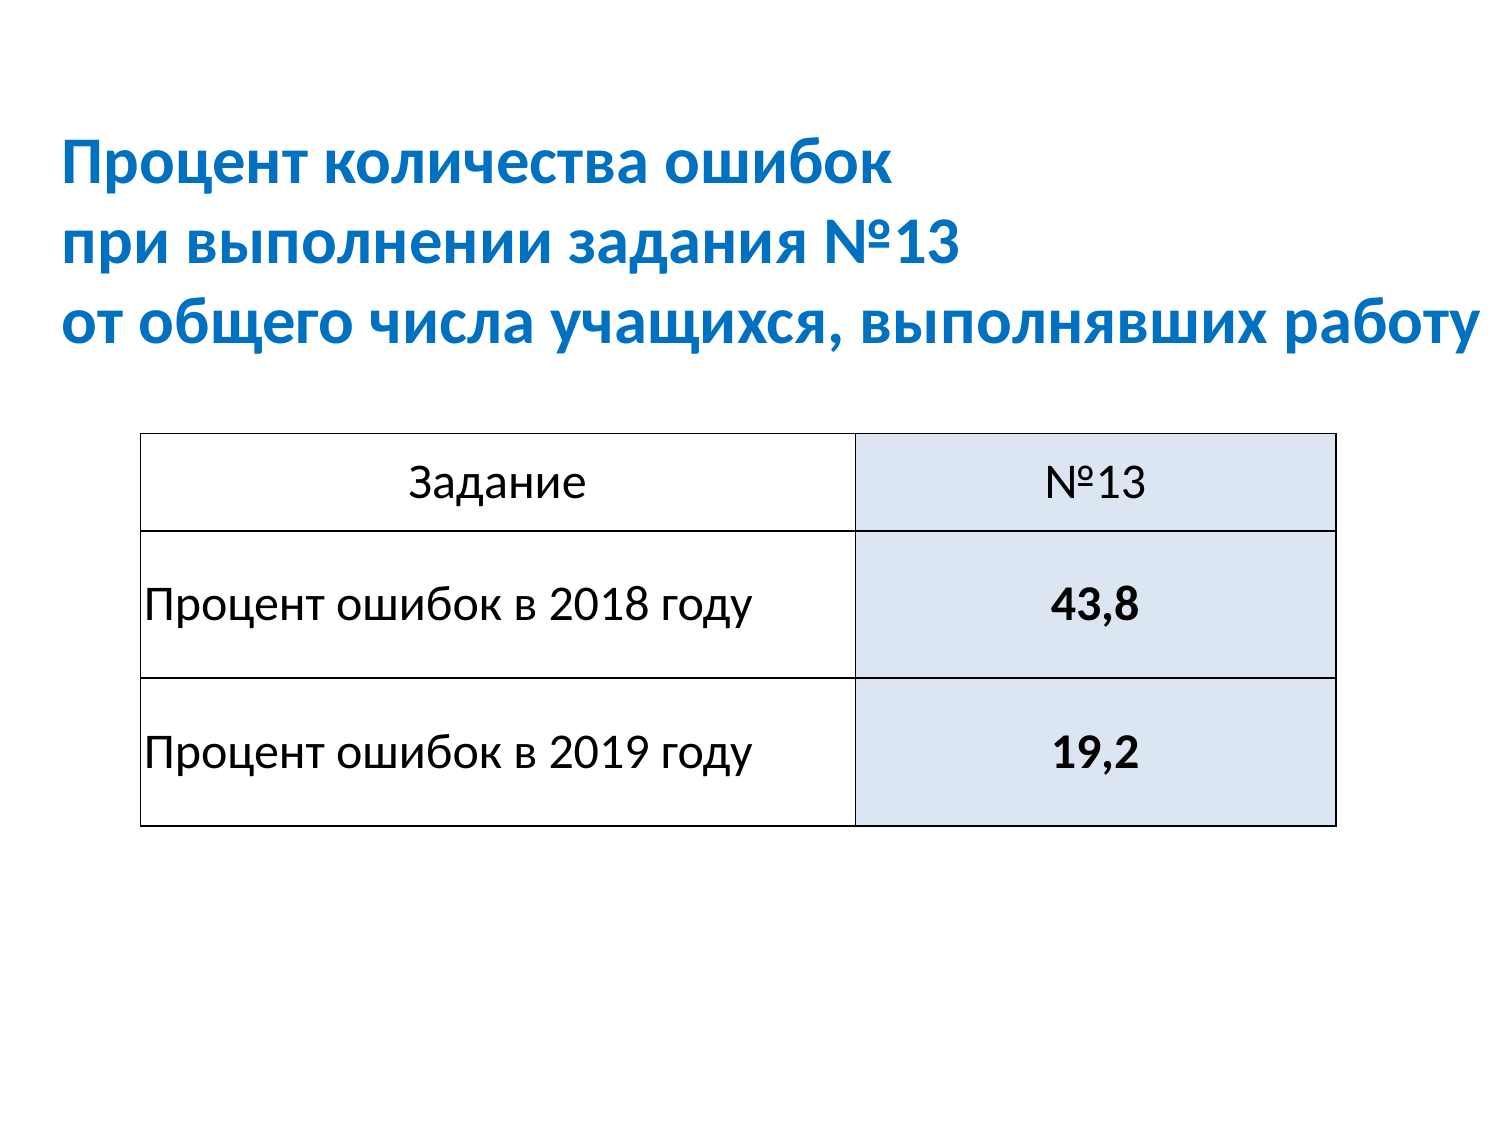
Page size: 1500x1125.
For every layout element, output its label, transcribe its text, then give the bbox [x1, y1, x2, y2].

table_header Задание [141, 434, 855, 530]
table_cell Процент ошибок в 2018 году [141, 532, 855, 677]
table_header №13 [856, 434, 1335, 530]
table_cell 43,8 [856, 532, 1335, 677]
table_cell 19,2 [856, 679, 1335, 825]
table_cell Процент ошибок в 2019 году [141, 679, 855, 825]
title Процент количества ошибок при выполнении задания №13 от общего числа учащихся, выполнявших работу [46, 35, 1500, 530]
